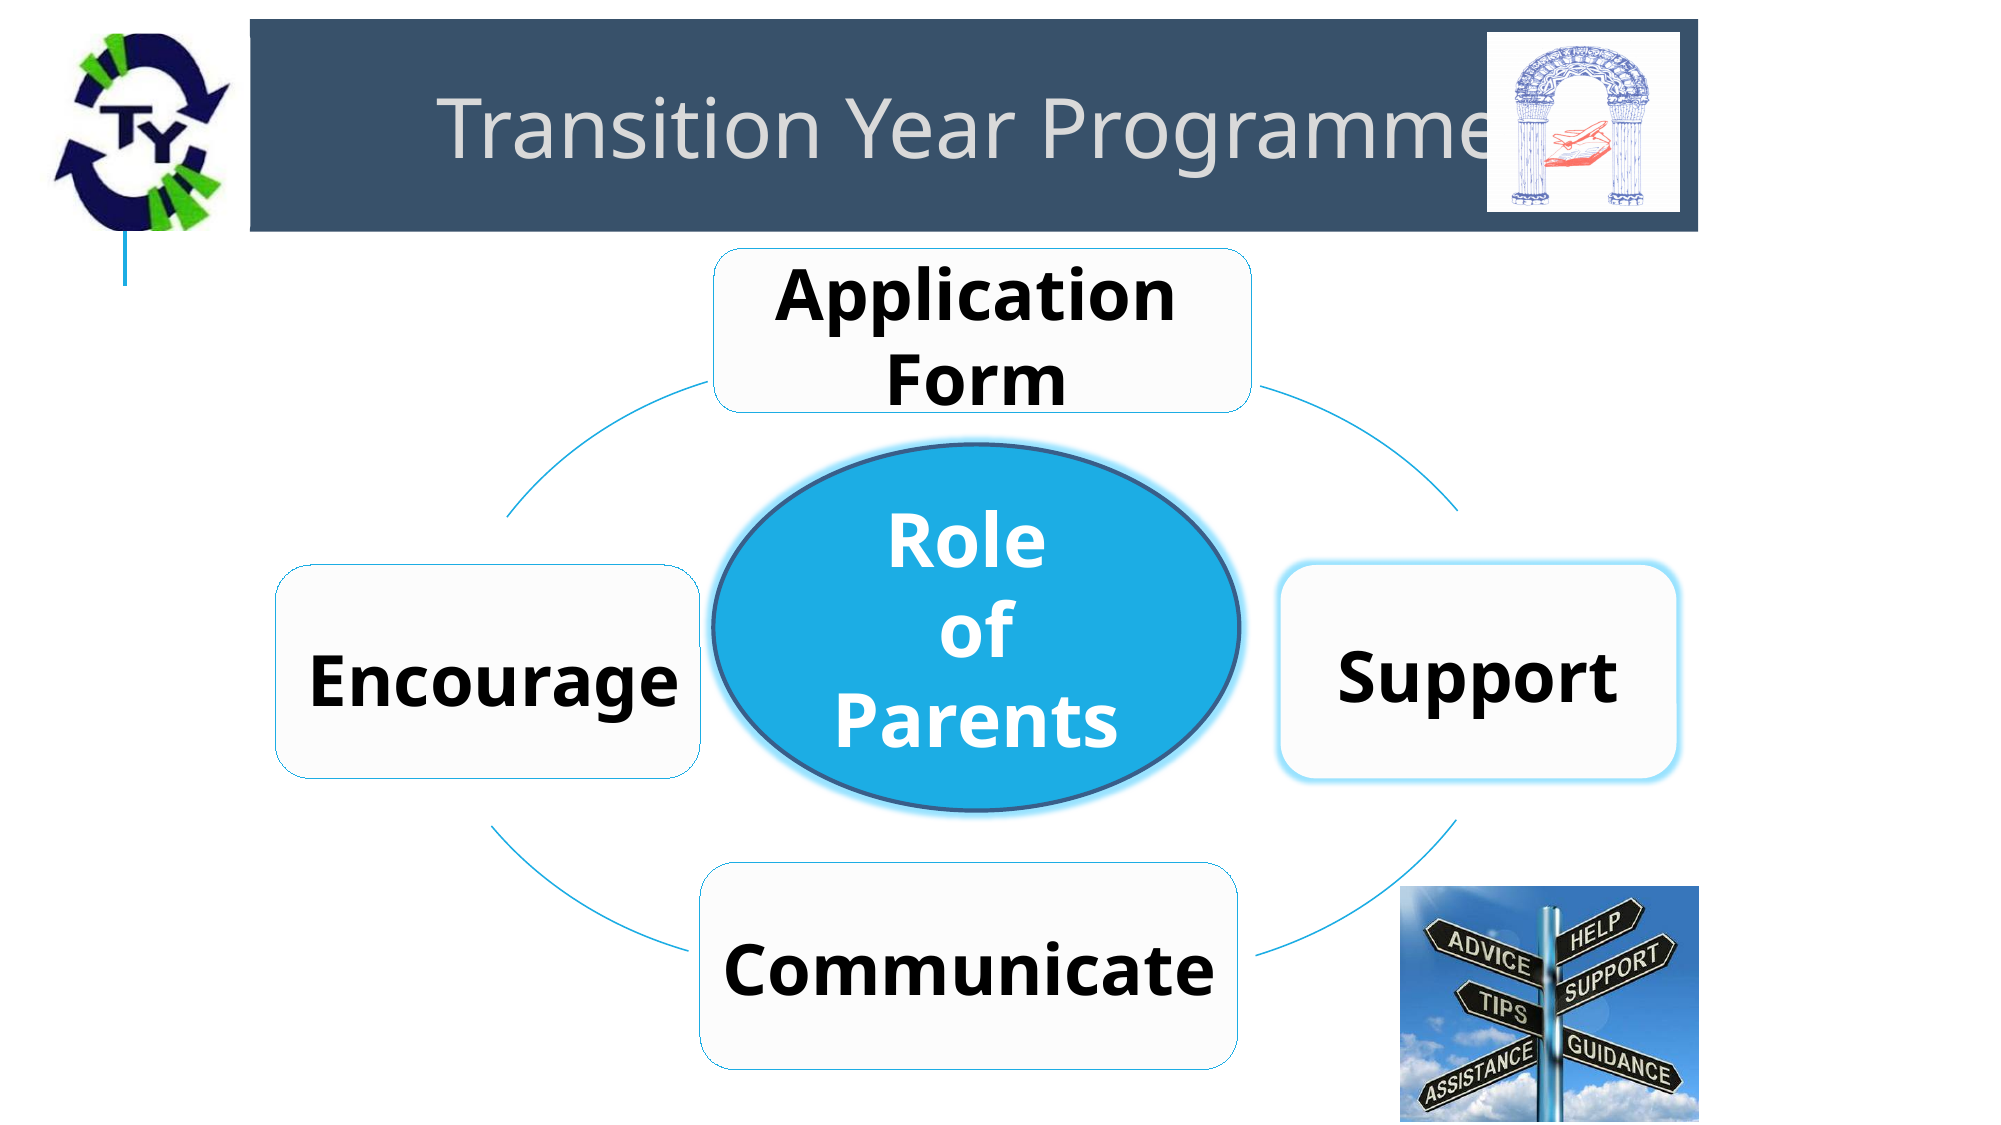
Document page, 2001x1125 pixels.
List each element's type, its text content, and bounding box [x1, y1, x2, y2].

text_box [275, 750, 700, 779]
picture [1487, 32, 1680, 212]
text_box [708, 862, 1229, 874]
text_box [491, 825, 689, 952]
text_box [506, 381, 708, 518]
text_box Encourage [274, 616, 714, 750]
picture [39, 33, 251, 232]
text_box [1255, 819, 1457, 956]
text_box Support [1307, 596, 1668, 763]
text_box Transition Year Programme [249, 19, 1699, 232]
text_box [1260, 386, 1458, 511]
text_box [1280, 564, 1677, 779]
text_box [718, 248, 1252, 413]
text_box Application Form [714, 261, 1240, 400]
text_box [275, 564, 700, 616]
text_box Communicate [687, 874, 1252, 1070]
text_box Role of Parents [713, 444, 1240, 811]
picture [1399, 886, 1699, 1122]
